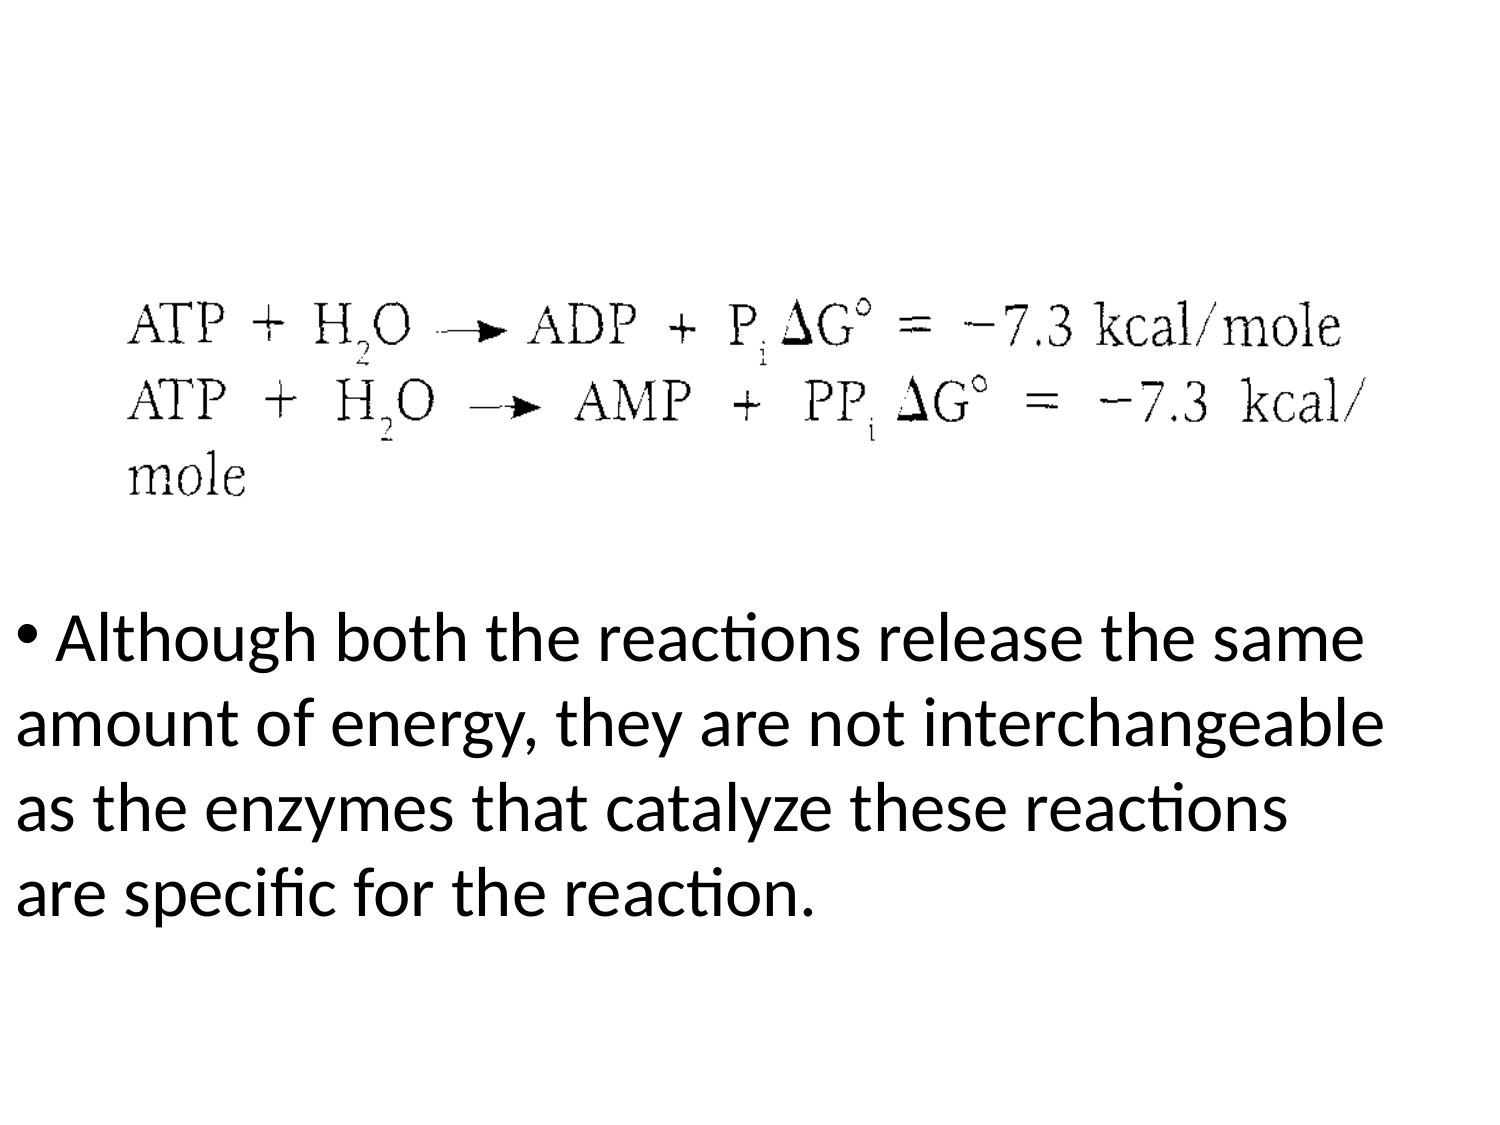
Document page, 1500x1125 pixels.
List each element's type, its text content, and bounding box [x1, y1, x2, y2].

picture [74, 287, 1413, 538]
subtitle Although both the reactions release the same amount of energy, they are not interchangeable as the enzymes that catalyze these reactions are specific for the reaction. [0, 87, 1413, 1088]
